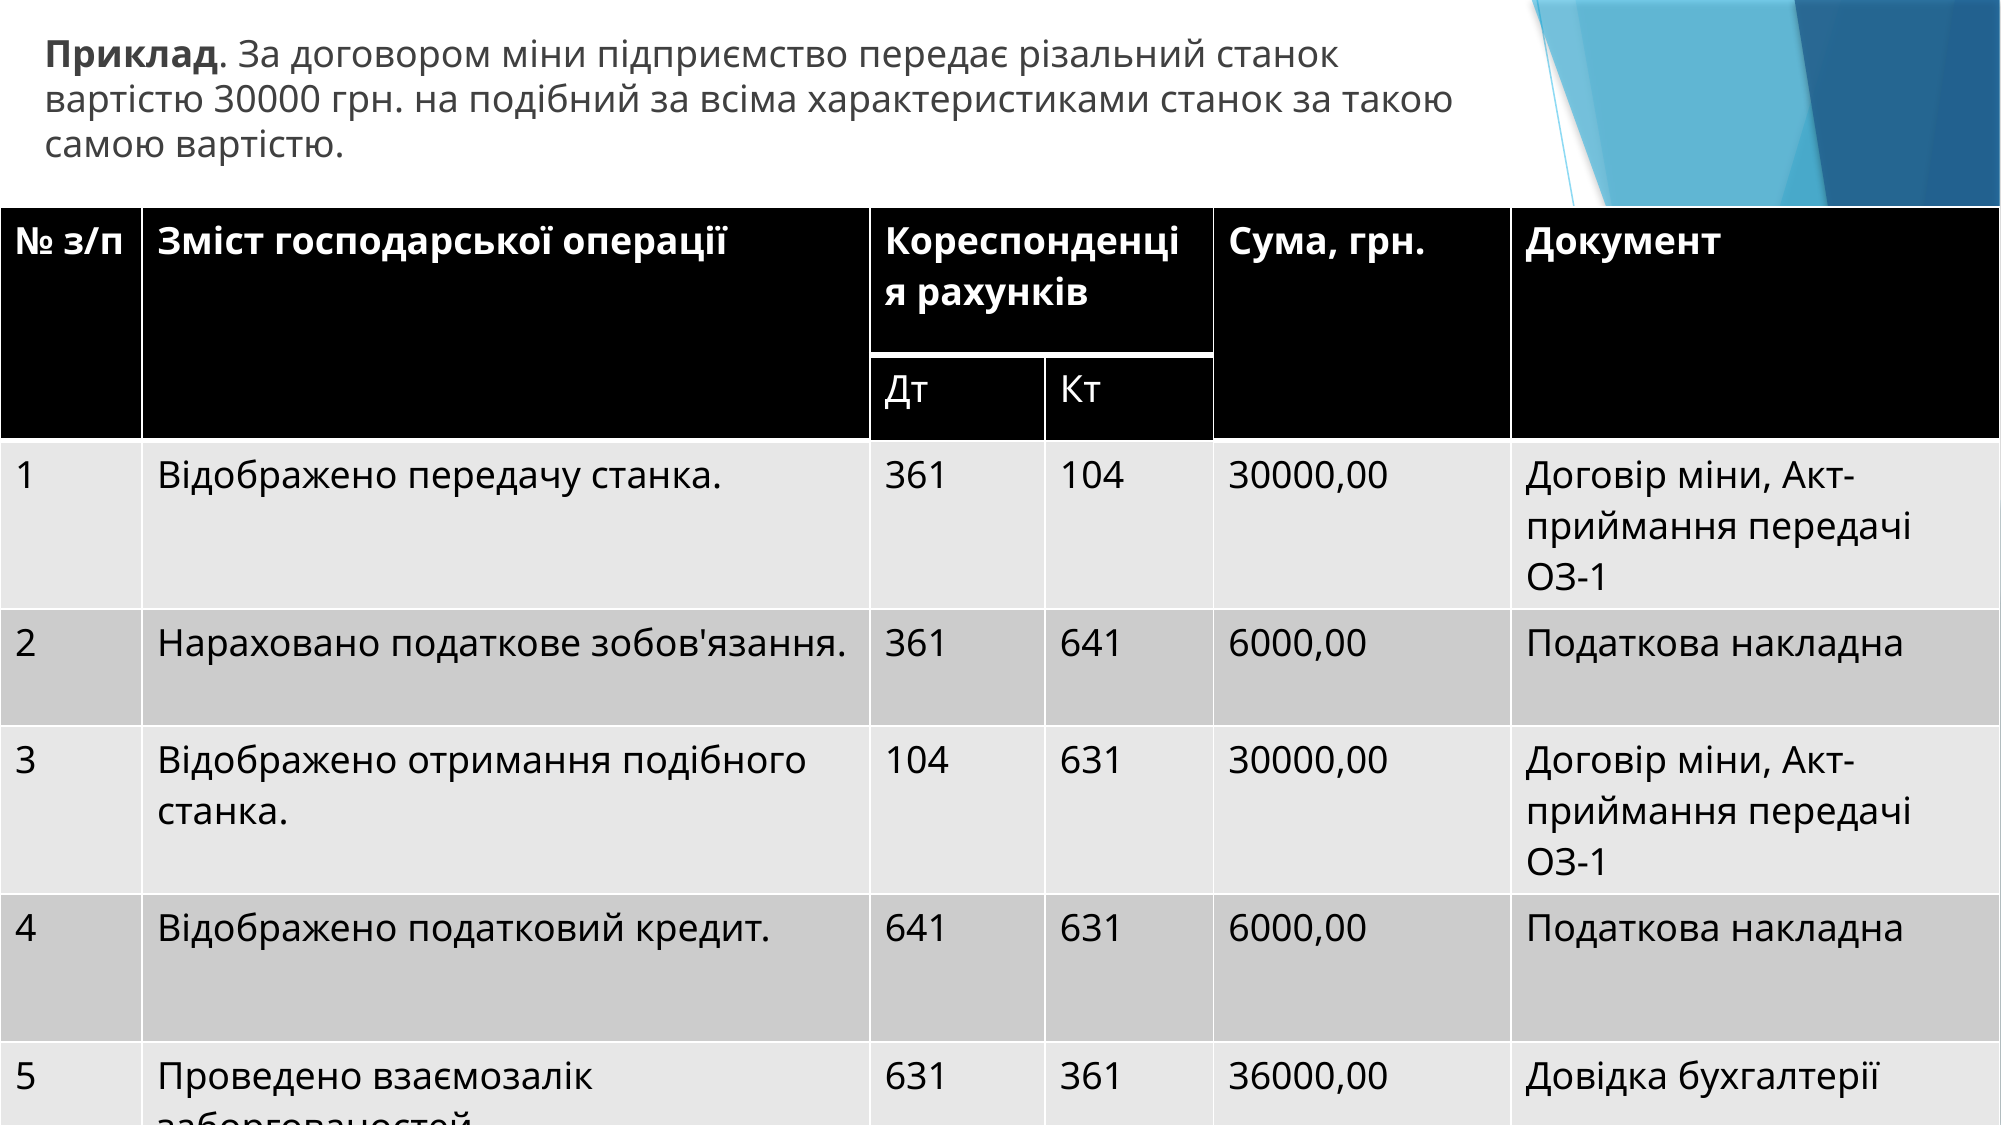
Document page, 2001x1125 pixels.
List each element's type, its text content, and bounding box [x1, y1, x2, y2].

table_cell 6000,00 [1214, 610, 1510, 725]
table_cell Дт [871, 358, 1044, 440]
table_cell 4 [1, 895, 141, 1041]
table_cell Відображено податковий кредит. [143, 895, 869, 1041]
table_header Документ [1512, 208, 1999, 438]
table_header Кореспонденція рахунків [871, 208, 1213, 352]
table_cell Проведено взаємозалік заборгованостей. [143, 1043, 869, 1125]
table_cell 361 [871, 610, 1044, 725]
table_cell 361 [1046, 1043, 1213, 1125]
table_cell Відображено передачу станка. [143, 443, 869, 608]
table_cell 30000,00 [1214, 727, 1510, 893]
table_cell Податкова накладна [1512, 610, 1999, 725]
table_cell Довідка бухгалтерії [1512, 1043, 1999, 1125]
table_header № з/п [1, 208, 141, 438]
table_cell 2 [1, 610, 141, 725]
table_cell Нараховано податкове зобов'язання. [143, 610, 869, 725]
table_cell 3 [1, 727, 141, 893]
table_cell 631 [1046, 727, 1213, 893]
table_cell 361 [871, 442, 1044, 608]
table_cell Відображено отримання подібного станка. [143, 727, 869, 893]
table_cell Договір міни, Акт-приймання передачі ОЗ-1 [1512, 727, 1999, 893]
table_cell 104 [871, 727, 1044, 893]
table_cell 641 [871, 895, 1044, 1041]
table_cell 6000,00 [1214, 895, 1510, 1041]
table_cell 1 [1, 443, 141, 608]
table_cell 36000,00 [1214, 1043, 1510, 1125]
table_cell Договір міни, Акт-приймання передачі ОЗ-1 [1512, 443, 1999, 608]
list Приклад. За договором міни підприємство передає різальний станок вартістю 30000 грн. на подібний за всіма характеристиками станок за такою самою вартістю. [29, 22, 1522, 206]
table_cell Кт [1046, 358, 1213, 440]
table_cell 631 [1046, 895, 1213, 1041]
table_cell 30000,00 [1214, 443, 1510, 608]
table_cell 631 [871, 1043, 1044, 1125]
table_header Зміст господарської операції [143, 208, 869, 438]
table_cell 641 [1046, 610, 1213, 725]
table_cell 104 [1046, 442, 1213, 608]
table_cell 5 [1, 1043, 141, 1125]
table_header Сума, грн. [1214, 208, 1510, 438]
table_cell Податкова накладна [1512, 895, 1999, 1041]
